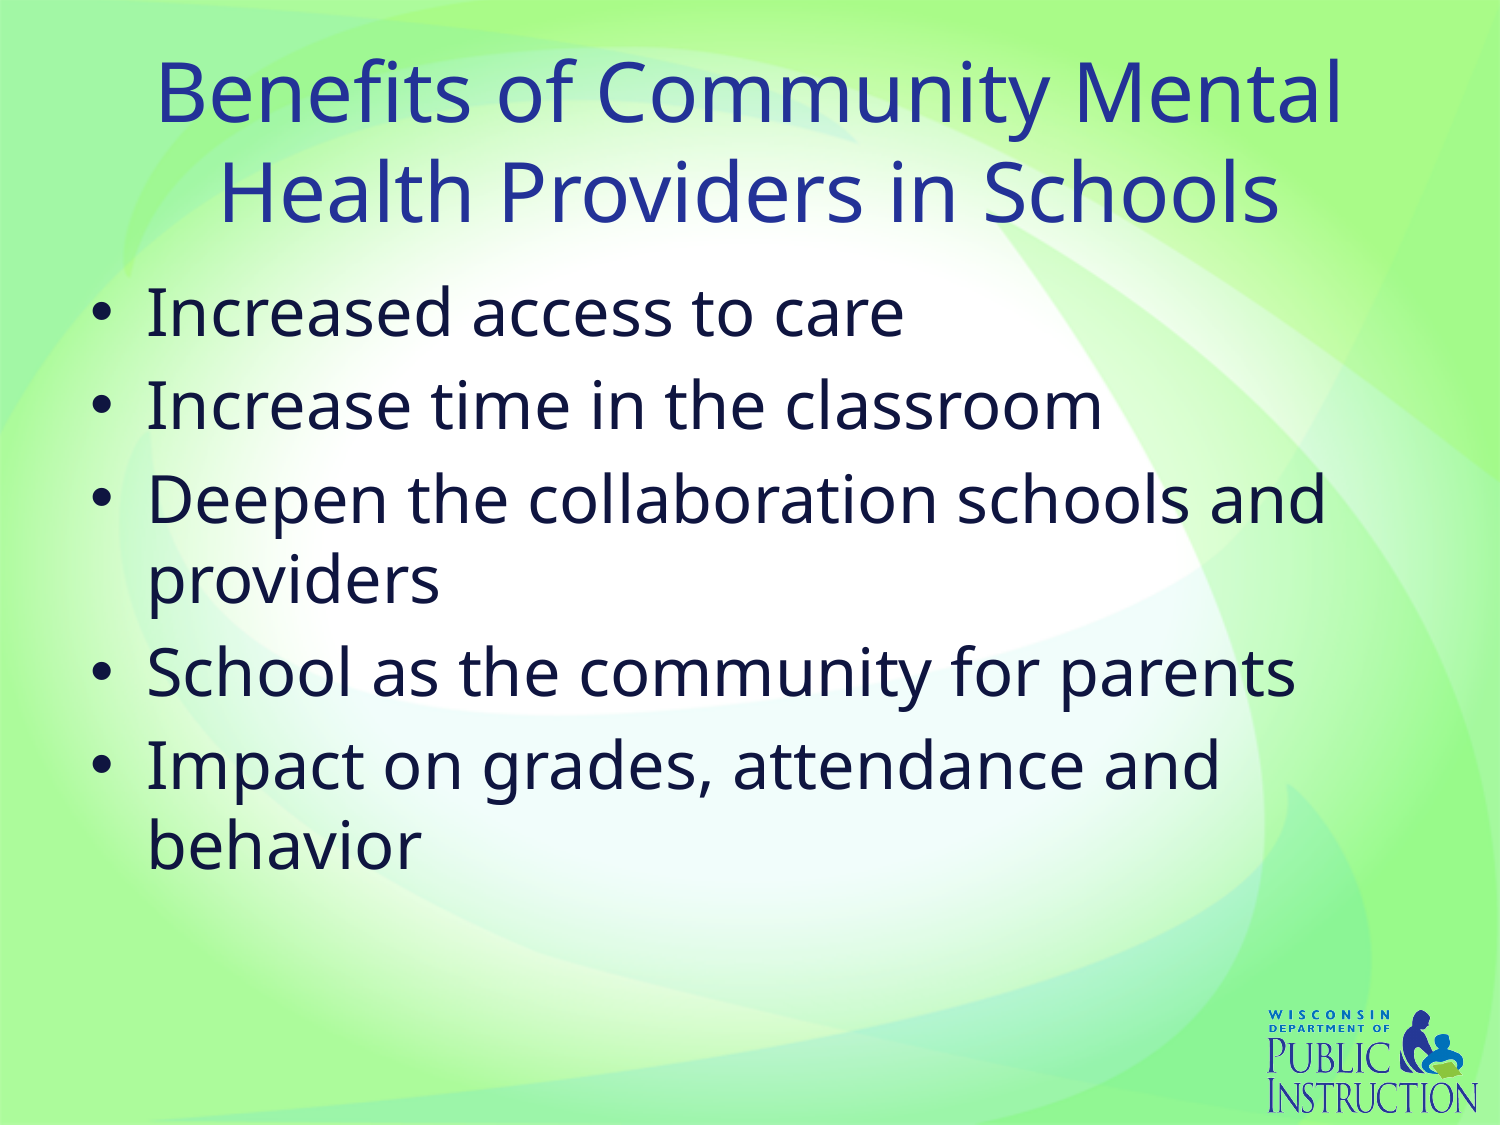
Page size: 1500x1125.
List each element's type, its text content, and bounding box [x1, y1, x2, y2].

picture [1266, 1010, 1478, 1113]
title Benefits of Community Mental Health Providers in Schools [74, 44, 1426, 233]
list Increased access to care Increase time in the classroom Deepen the collaboration schools and providers School as the community for parents Impact on grades, attendance and behavior [74, 262, 1426, 1006]
